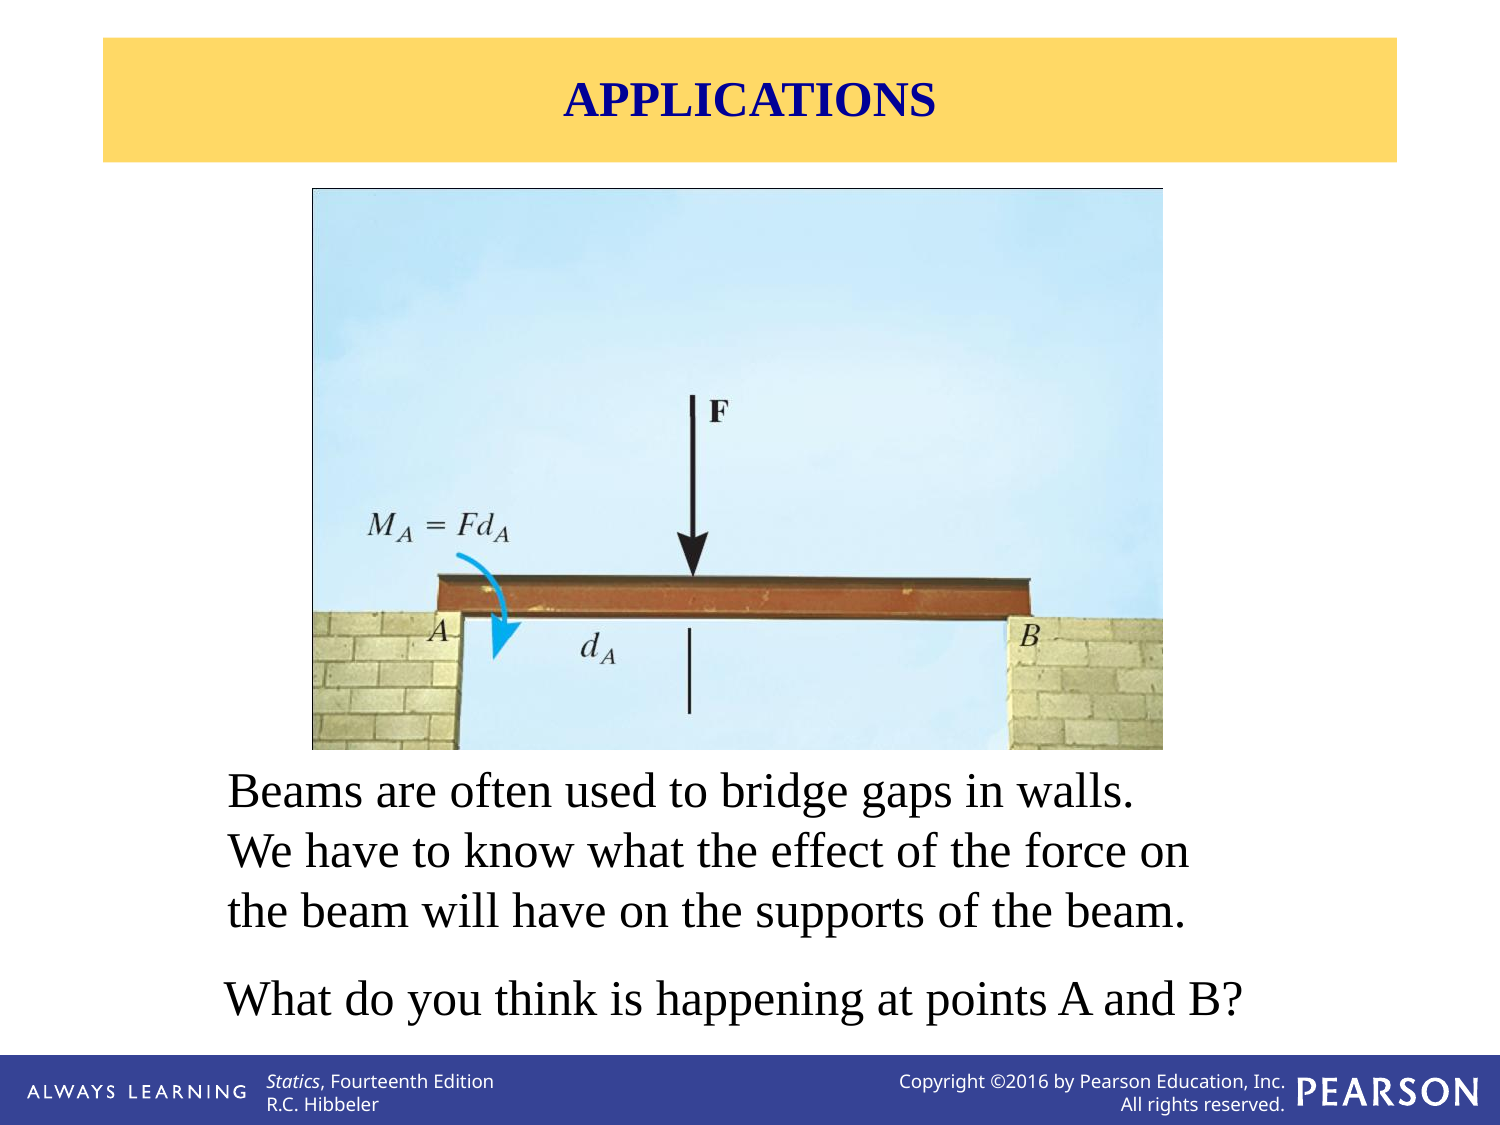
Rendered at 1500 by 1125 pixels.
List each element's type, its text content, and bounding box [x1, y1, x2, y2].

title APPLICATIONS [103, 37, 1397, 163]
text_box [212, 188, 1238, 947]
text_box What do you think is happening at points A and B? [133, 958, 1334, 1034]
